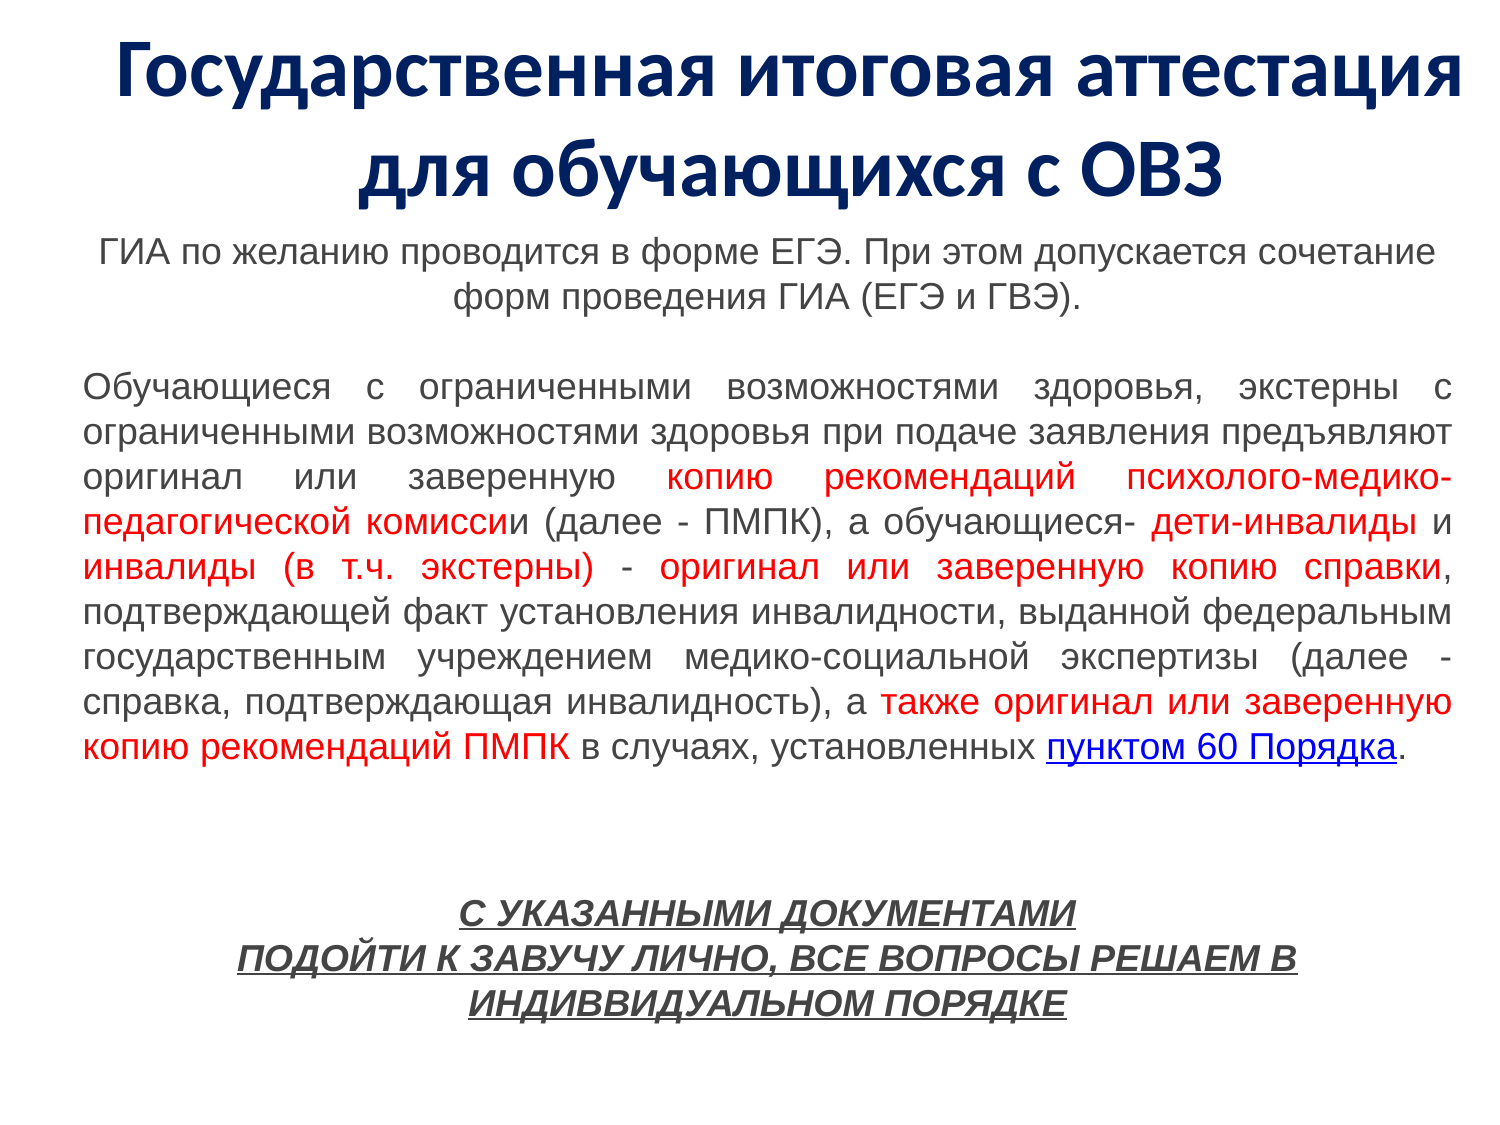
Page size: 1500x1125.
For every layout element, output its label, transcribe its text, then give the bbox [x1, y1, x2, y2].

text_box ГИА по желанию проводится в форме ЕГЭ. При этом допускается сочетание форм проведения ГИА (ЕГЭ и ГВЭ). Обучающиеся с ограниченными возможностями здоровья, экстерны с ограниченными возможностями здоровья при подаче заявления предъявляют оригинал или заверенную копию рекомендаций психолого-медико-педагогической комиссии (далее - ПМПК), а обучающиеся- дети-инвалиды и инвалиды (в т.ч. экстерны) - оригинал или заверенную копию справки, подтверждающей факт установления инвалидности, выданной федеральным государственным учреждением медико-социальной экспертизы (далее - справка, подтверждающая инвалидность), а также оригинал или заверенную копию рекомендаций ПМПК в случаях, установленных пунктом 60 Порядка. [67, 219, 1468, 820]
text_box С УКАЗАННЫМИ ДОКУМЕНТАМИ ПОДОЙТИ К ЗАВУЧУ ЛИЧНО, ВСЕ ВОПРОСЫ РЕШАЕМ В ИНДИВВИДУАЛЬНОМ ПОРЯДКЕ [129, 881, 1406, 1032]
text_box Государственная итоговая аттестация для обучающихся с ОВЗ [76, 5, 1500, 221]
